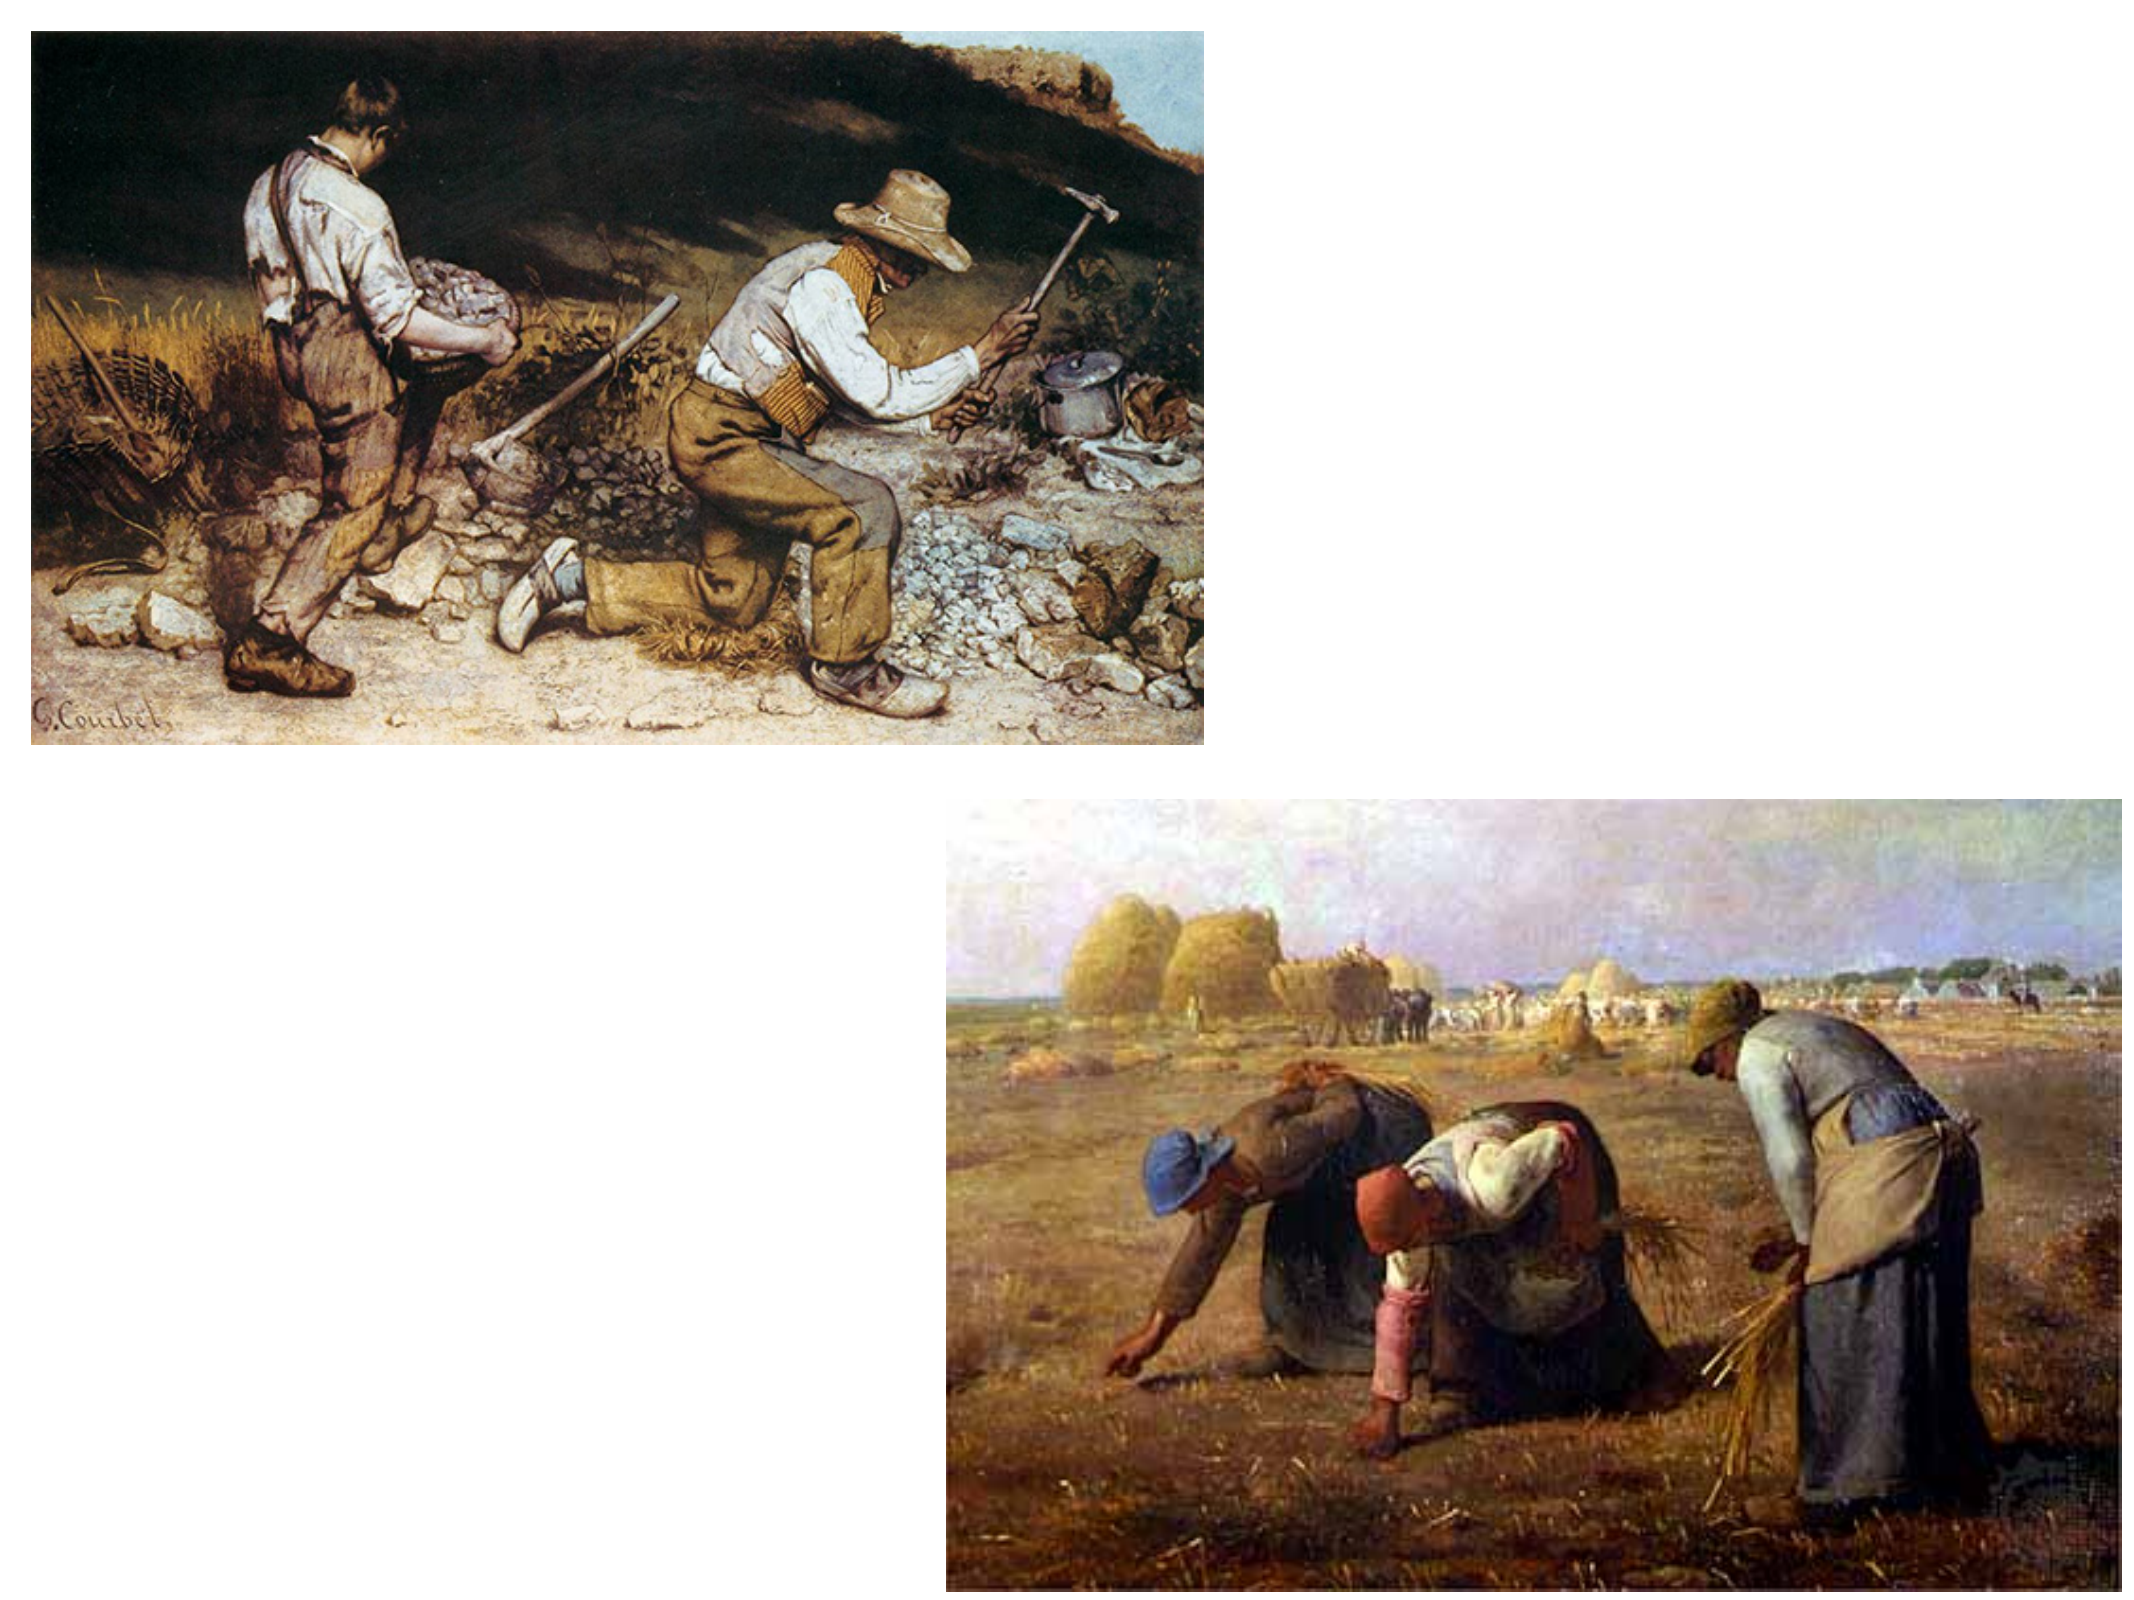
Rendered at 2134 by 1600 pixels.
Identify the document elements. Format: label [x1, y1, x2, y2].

picture [30, 31, 1204, 745]
picture [945, 799, 2122, 1593]
